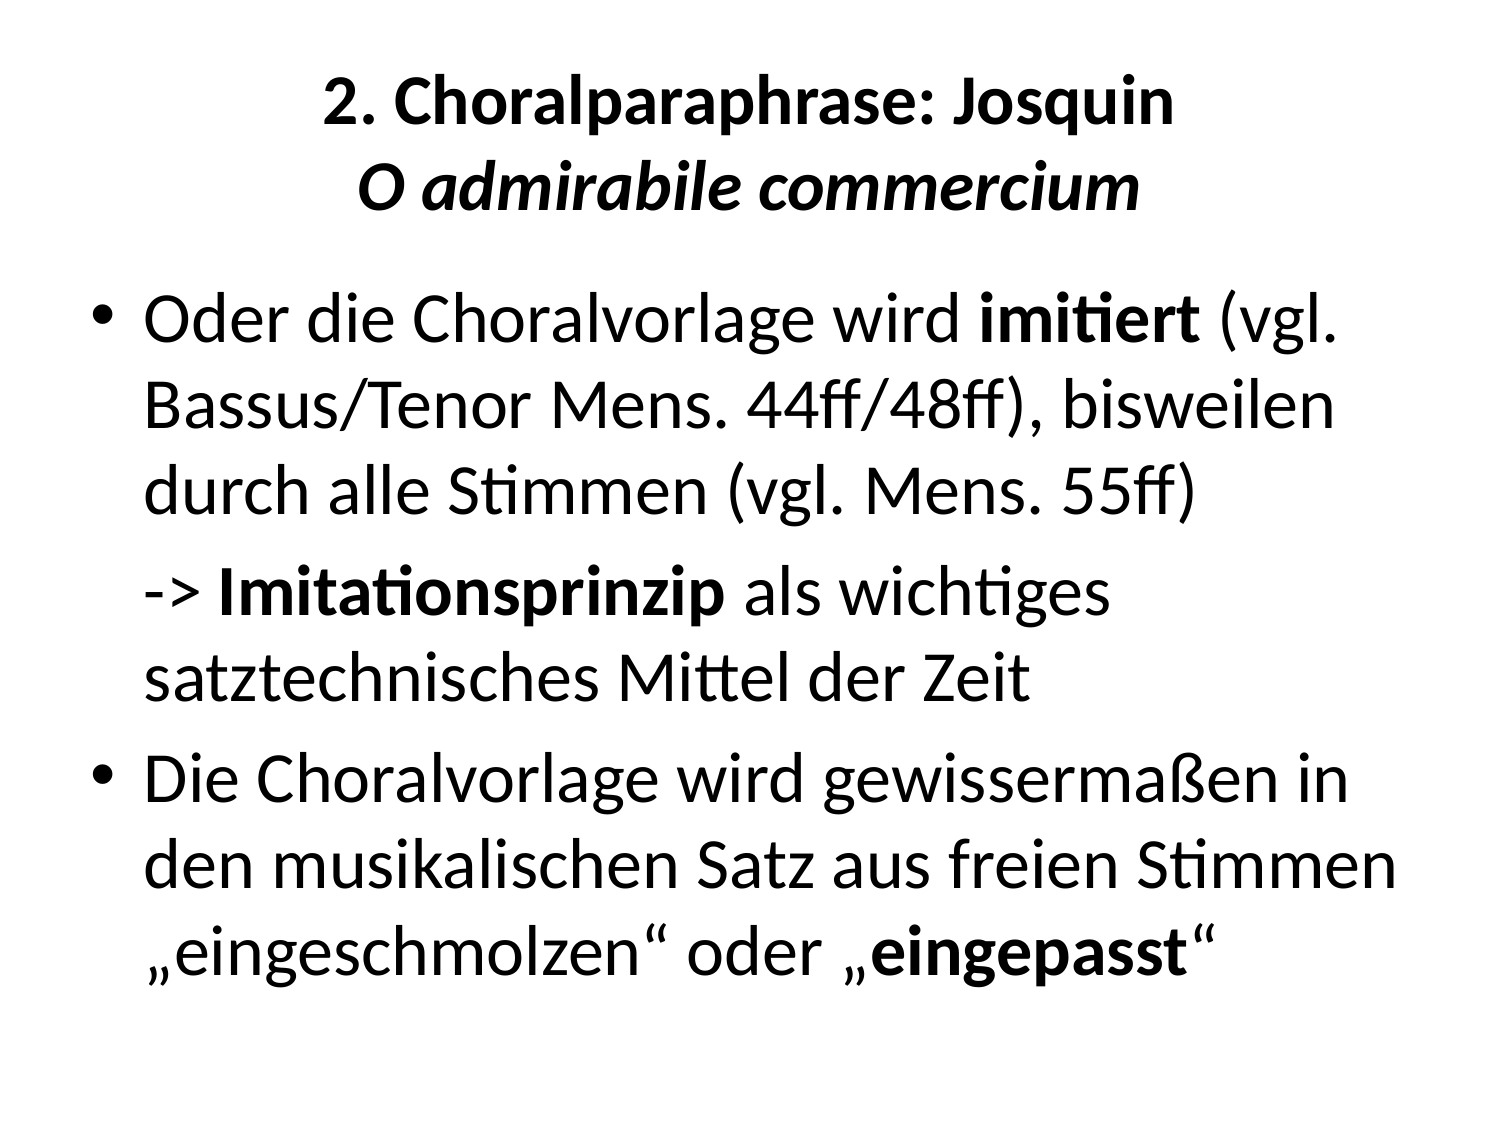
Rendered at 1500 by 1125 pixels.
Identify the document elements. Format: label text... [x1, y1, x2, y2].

title 2. Choralparaphrase: Josquin O admirabile commercium [75, 45, 1425, 233]
list Oder die Choralvorlage wird imitiert (vgl. Bassus/Tenor Mens. 44ff/48ff), bisweilen durch alle Stimmen (vgl. Mens. 55ff) -> Imitationsprinzip als wichtiges satztechnisches Mittel der Zeit Die Choralvorlage wird gewissermaßen in den musikalischen Satz aus freien Stimmen „eingeschmolzen“ oder „eingepasst“ [75, 262, 1425, 1059]
